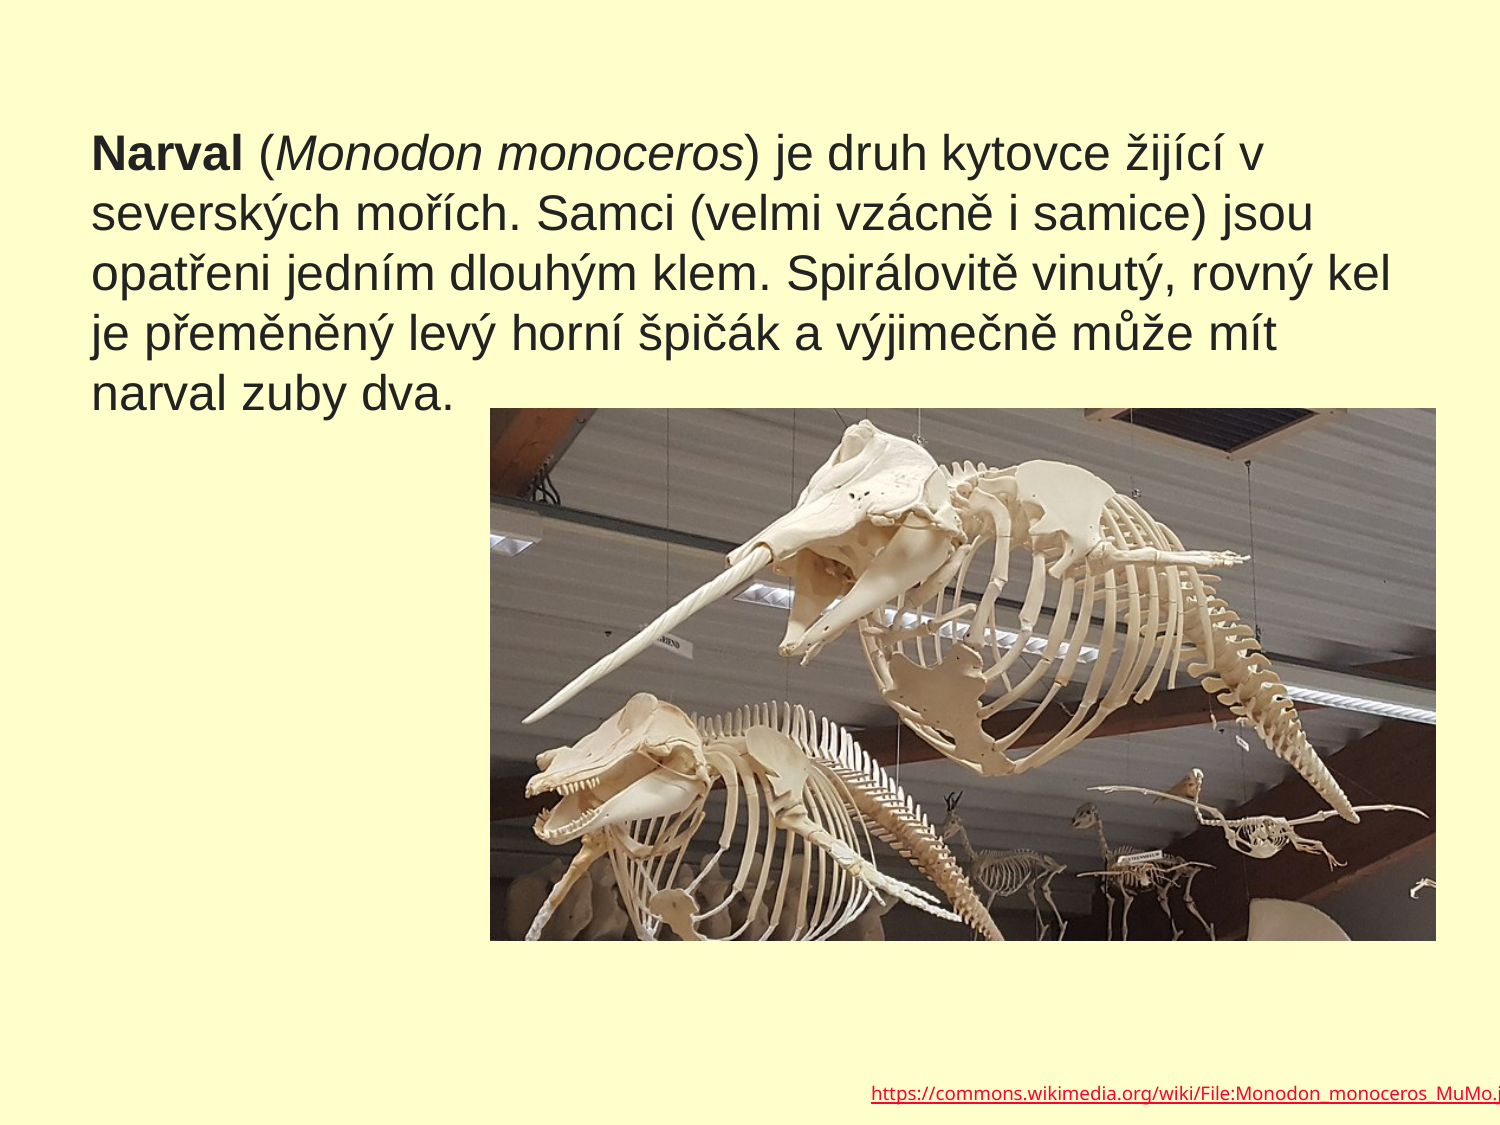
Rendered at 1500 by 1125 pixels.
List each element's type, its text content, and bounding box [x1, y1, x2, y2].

text_box Narval (Monodon monoceros) je druh kytovce žijící v severských mořích. Samci (velmi vzácně i samice) jsou opatřeni jedním dlouhým klem. Spirálovitě vinutý, rovný kel je přeměněný levý horní špičák a výjimečně může mít narval zuby dva. [76, 113, 1436, 429]
picture [489, 408, 1436, 941]
text_box https://commons.wikimedia.org/wiki/File:Monodon_monoceros_MuMo.jpg [856, 1074, 1500, 1115]
